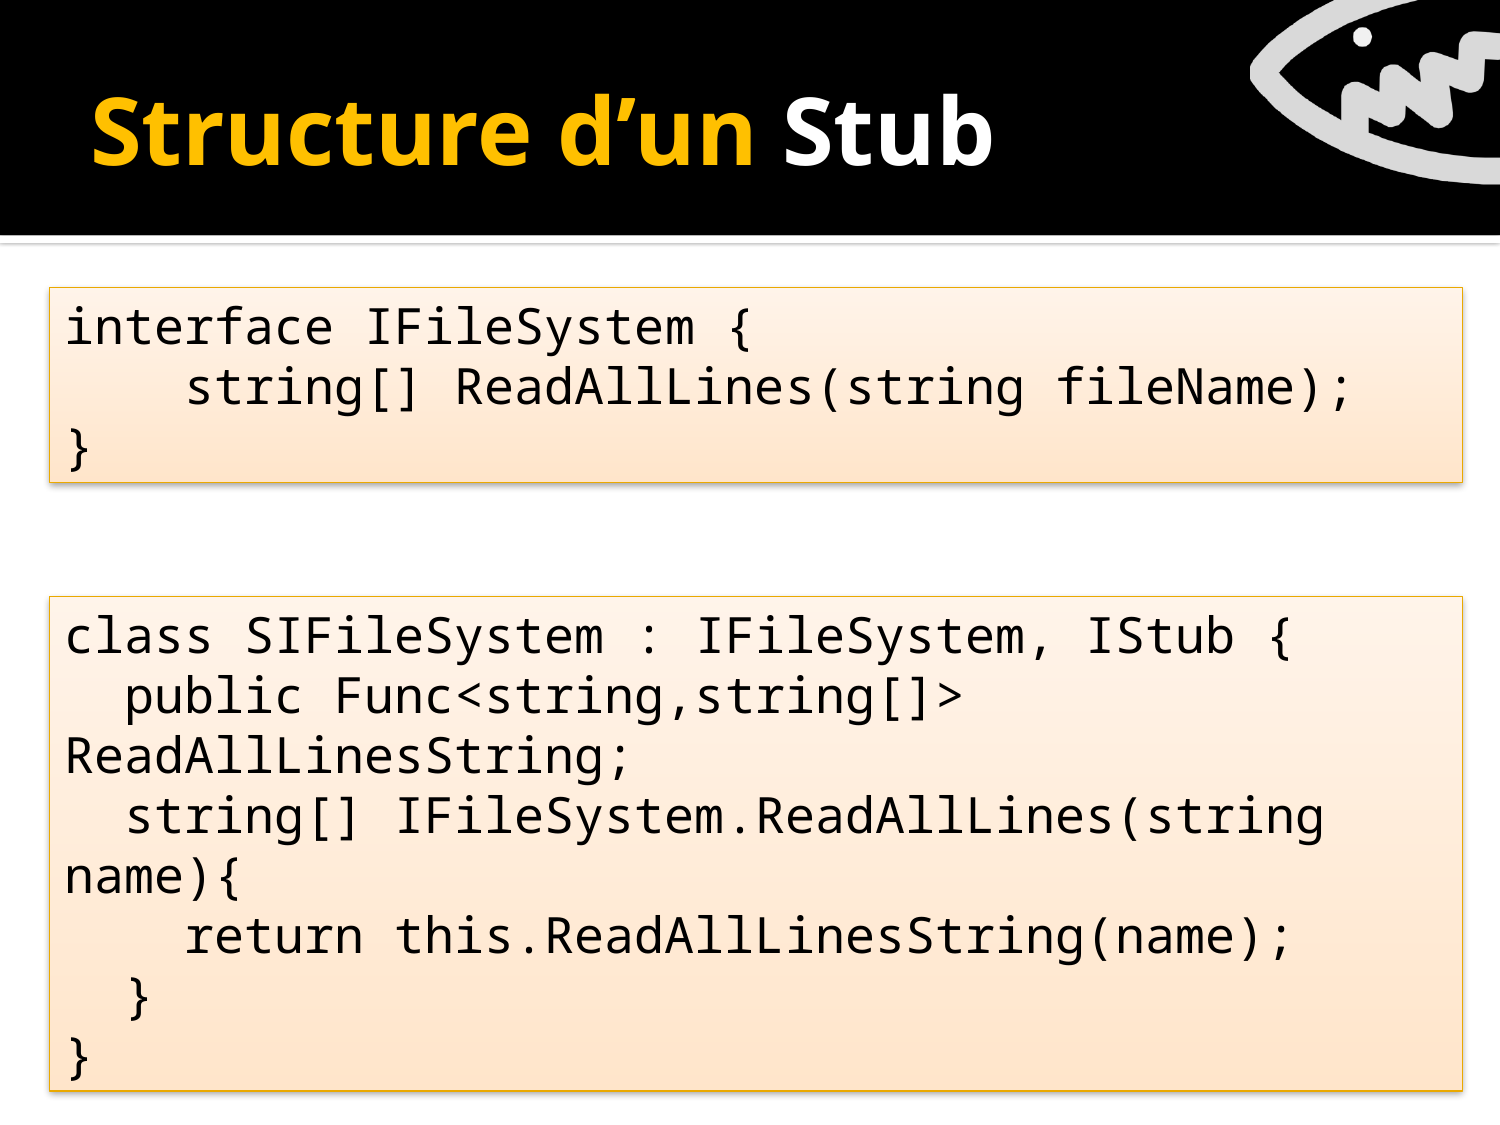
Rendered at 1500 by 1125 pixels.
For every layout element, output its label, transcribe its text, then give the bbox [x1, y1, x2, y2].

text_box interface IFileSystem { string[] ReadAllLines(string fileName); } [49, 287, 1463, 483]
text_box class SIFileSystem : IFileSystem, IStub { public Func<string,string[]> ReadAllLinesString; string[] IFileSystem.ReadAllLines(string name){ return this.ReadAllLinesString(name); } } [49, 596, 1463, 1092]
title Structure d’un Stub [75, 25, 1425, 231]
picture [1249, 0, 1500, 188]
